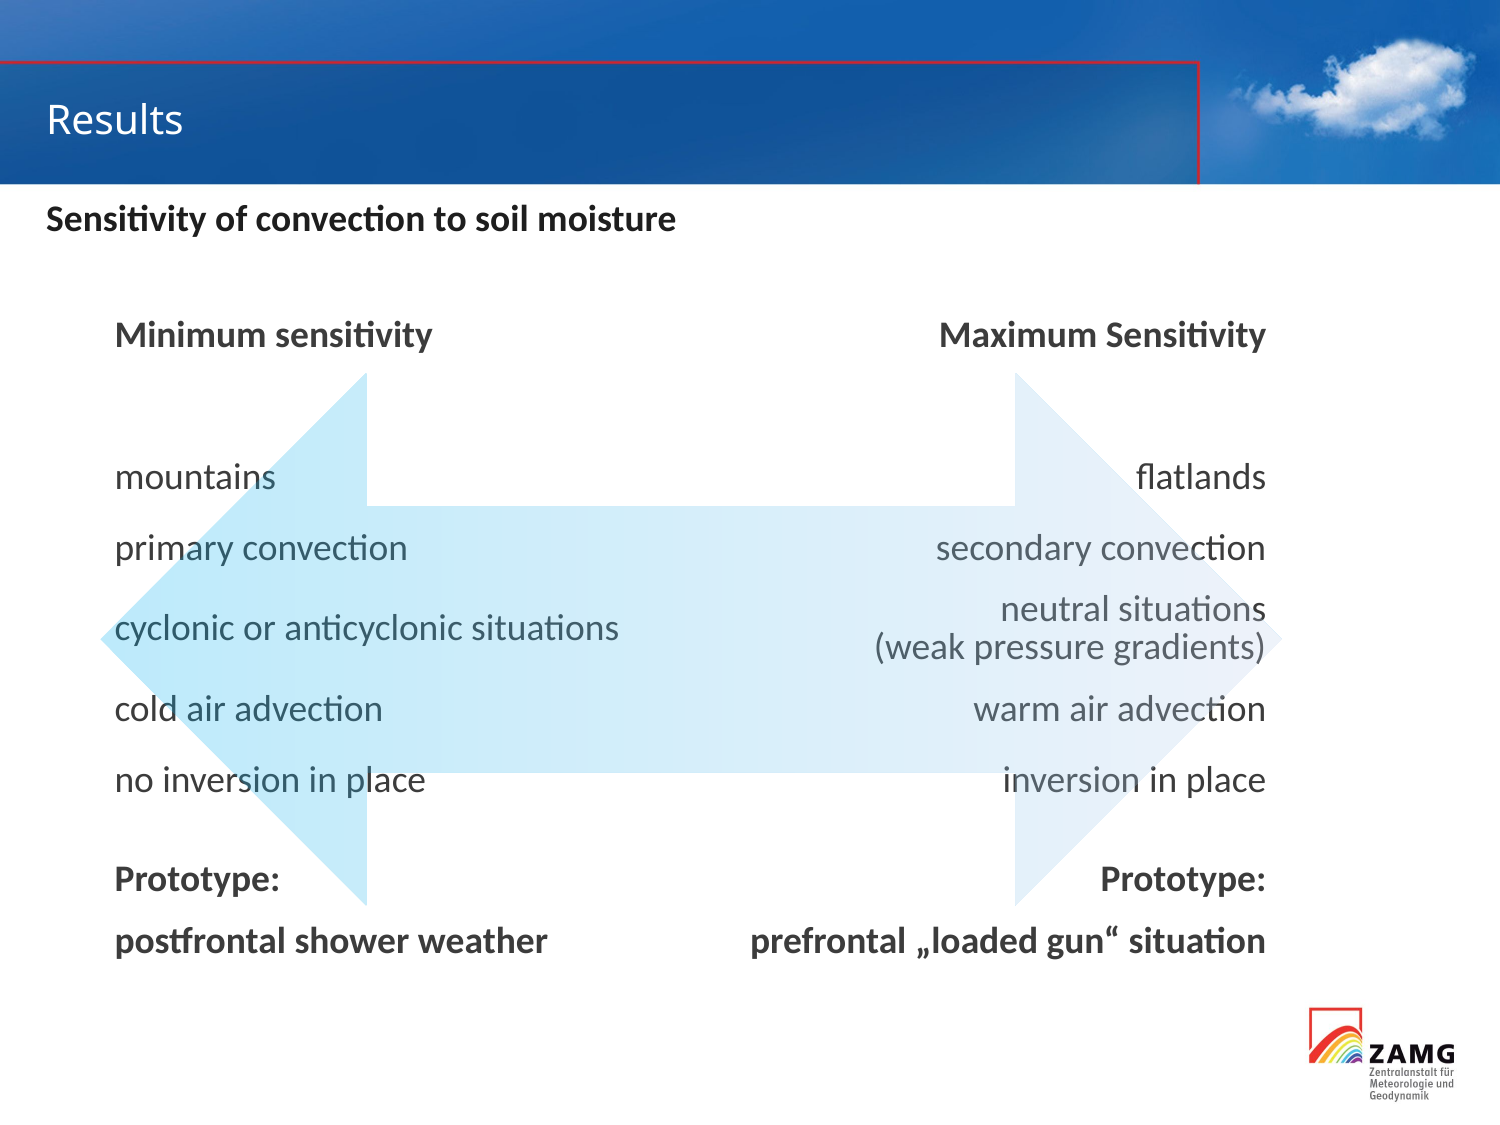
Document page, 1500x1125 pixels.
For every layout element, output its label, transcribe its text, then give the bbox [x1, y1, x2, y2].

list Sensitivity of convection to soil moisture [31, 195, 1307, 938]
table_cell postfrontal shower weather [100, 938, 667, 980]
title Results [31, 83, 1173, 155]
table_cell prefrontal „loaded gun“ situation [667, 938, 1282, 980]
picture [0, 0, 1500, 1125]
